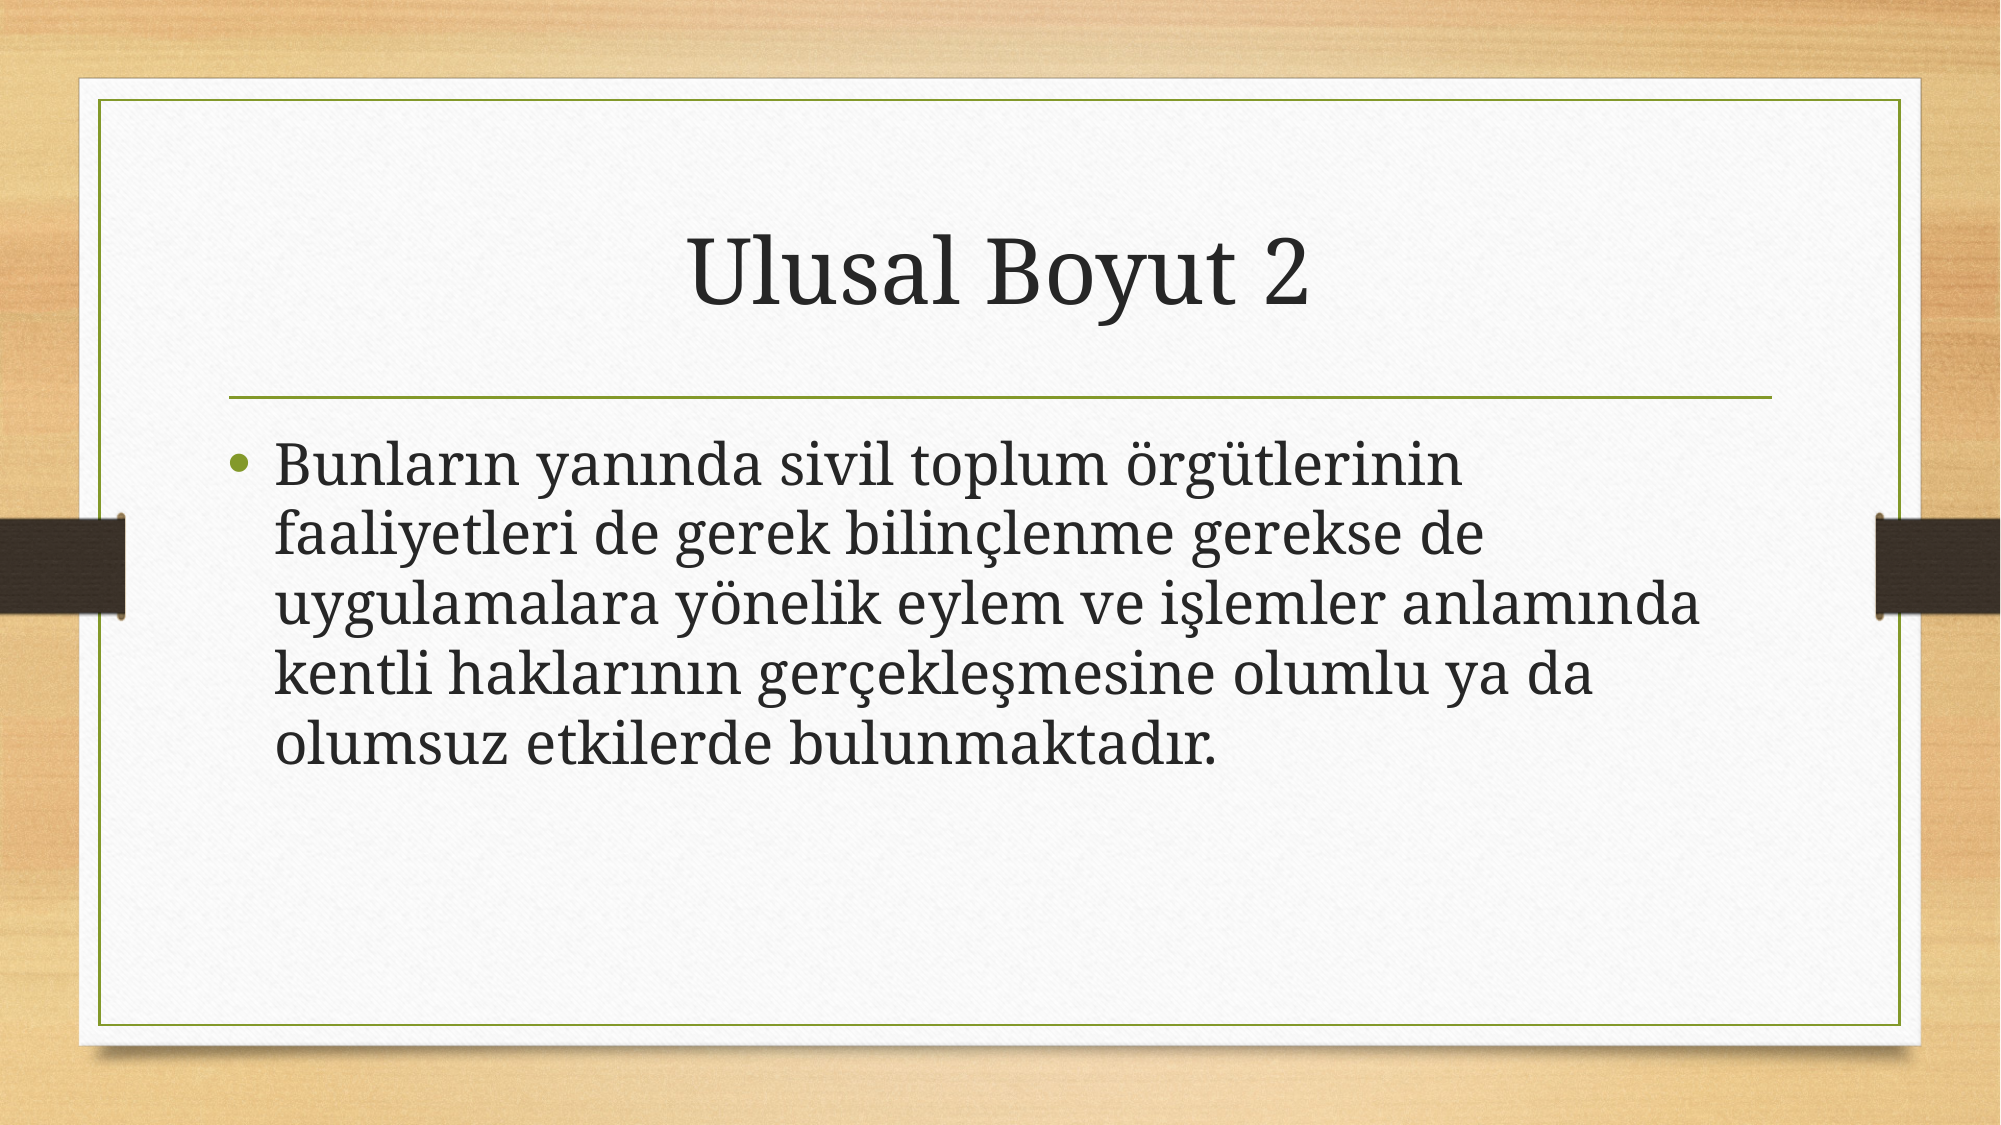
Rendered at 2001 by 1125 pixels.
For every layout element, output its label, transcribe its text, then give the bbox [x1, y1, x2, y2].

list Bunların yanında sivil toplum örgütlerinin faaliyetleri de gerek bilinçlenme gerekse de uygulamalara yönelik eylem ve işlemler anlamında kentli haklarının gerçekleşmesine olumlu ya da olumsuz etkilerde bulunmaktadır. [212, 419, 1788, 964]
picture [0, 0, 2001, 1125]
title Ulusal Boyut 2 [212, 161, 1788, 375]
